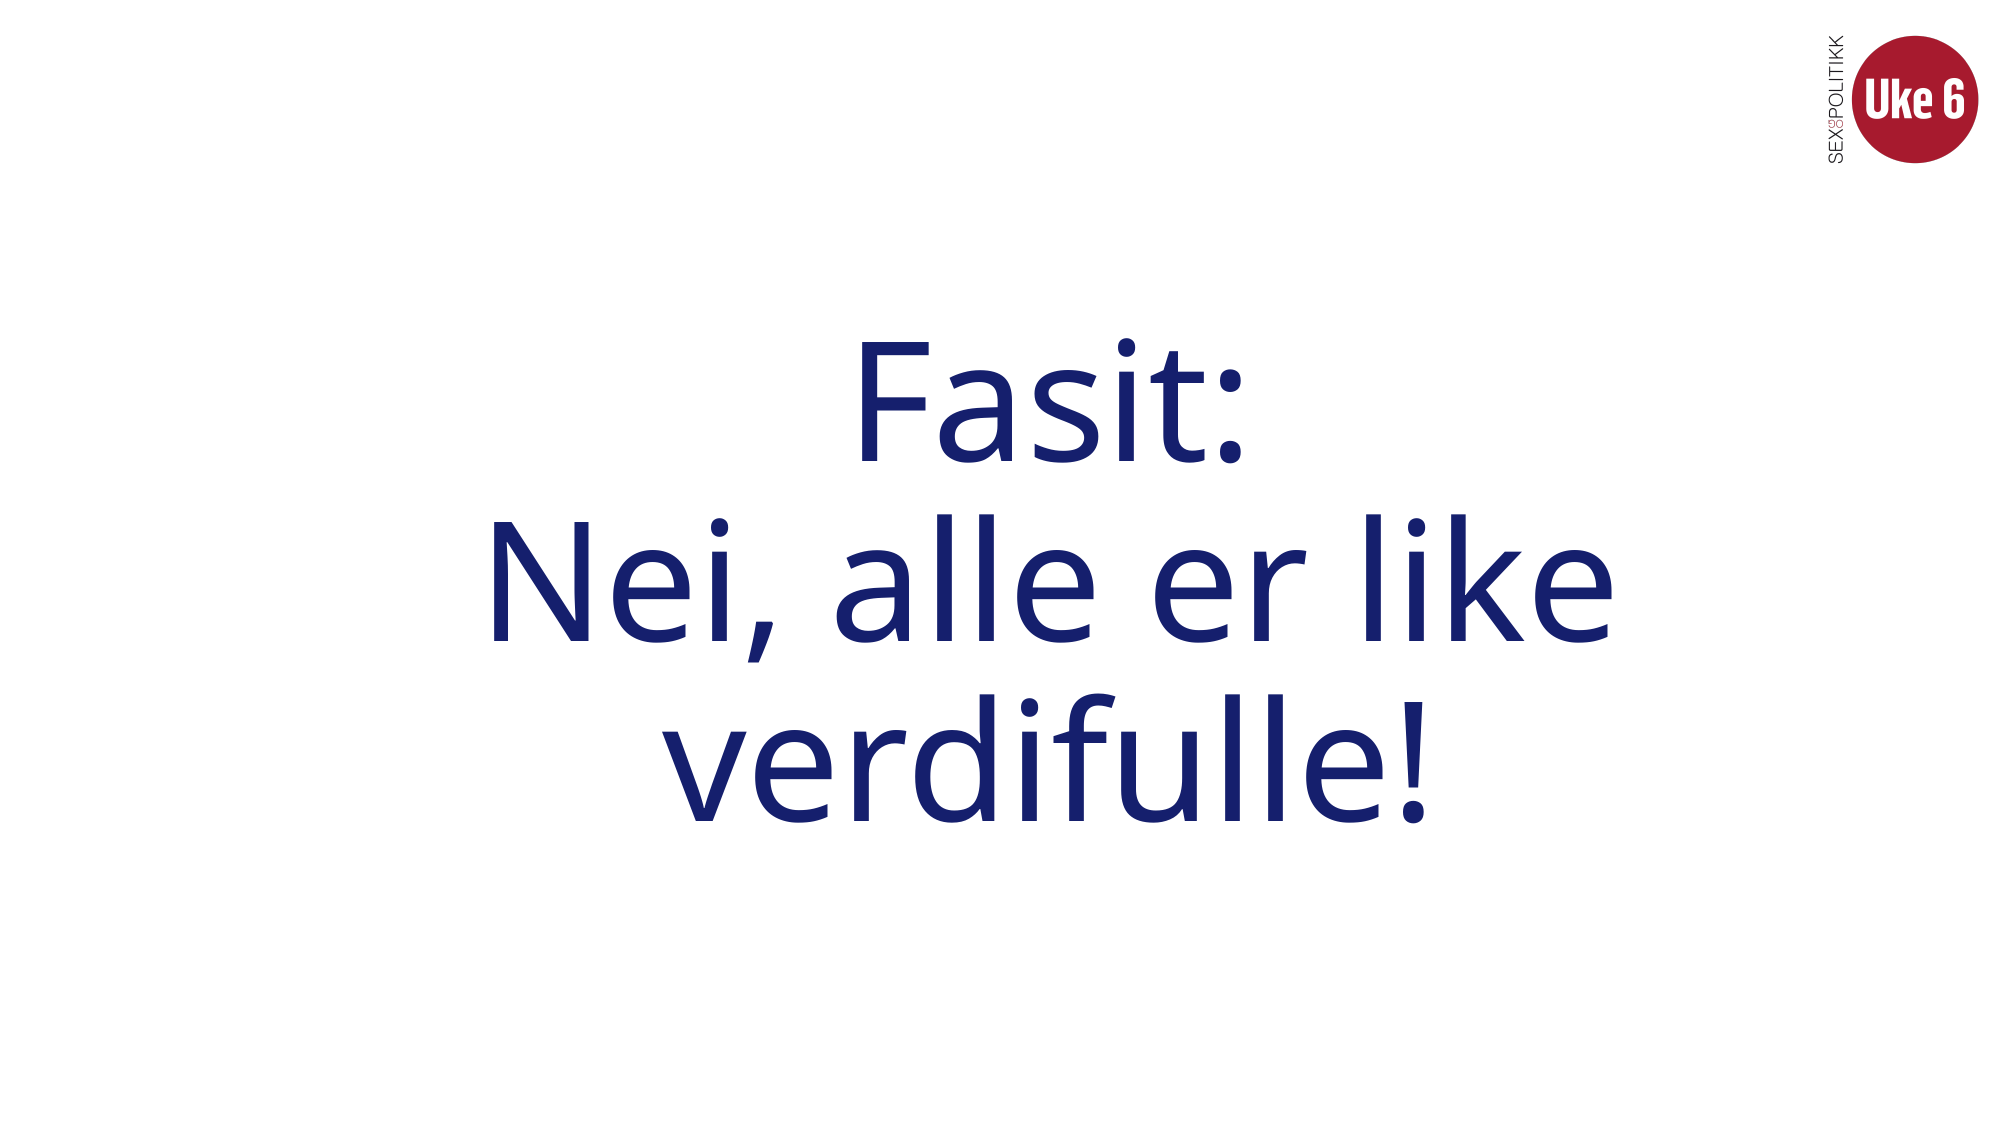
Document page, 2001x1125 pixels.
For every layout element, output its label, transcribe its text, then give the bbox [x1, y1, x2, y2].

title Fasit: Nei, alle er like verdifulle! [137, 59, 1963, 1115]
picture [1816, 19, 1983, 187]
